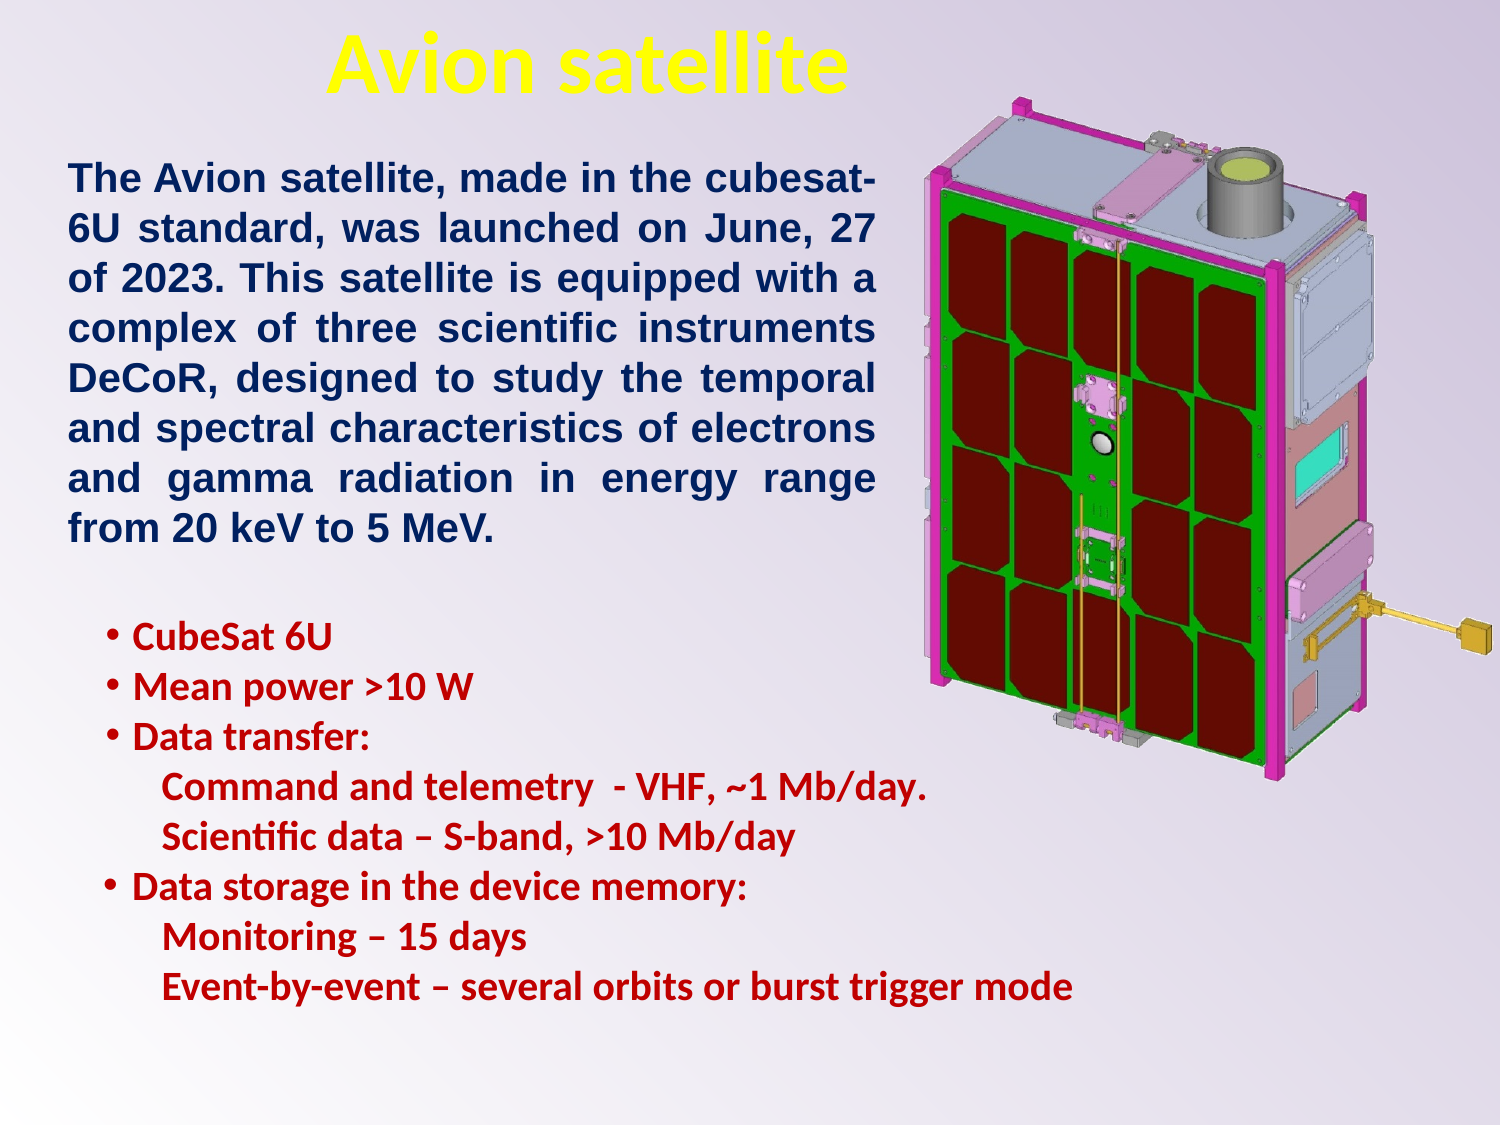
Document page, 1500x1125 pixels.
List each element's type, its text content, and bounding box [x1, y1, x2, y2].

title Avion satellite [73, 19, 1104, 124]
text_box The Avion satellite, made in the cubesat-6U standard, was launched on June, 27 of 2023. This satellite is equipped with a complex of three scientific instruments DeCoR, designed to study the temporal and spectral characteristics of electrons and gamma radiation in energy range from 20 keV to 5 MeV. [53, 143, 892, 559]
picture [908, 89, 1498, 791]
text_box CubeSat 6U Mean power >10 W Data transfer: Command and telemetry - VHF, ~1 Mb/day. Scientific data – S-band, >10 Mb/day Data storage in the device memory: Monitoring – 15 days Event-by-event – several orbits or burst trigger mode [88, 601, 1144, 1017]
